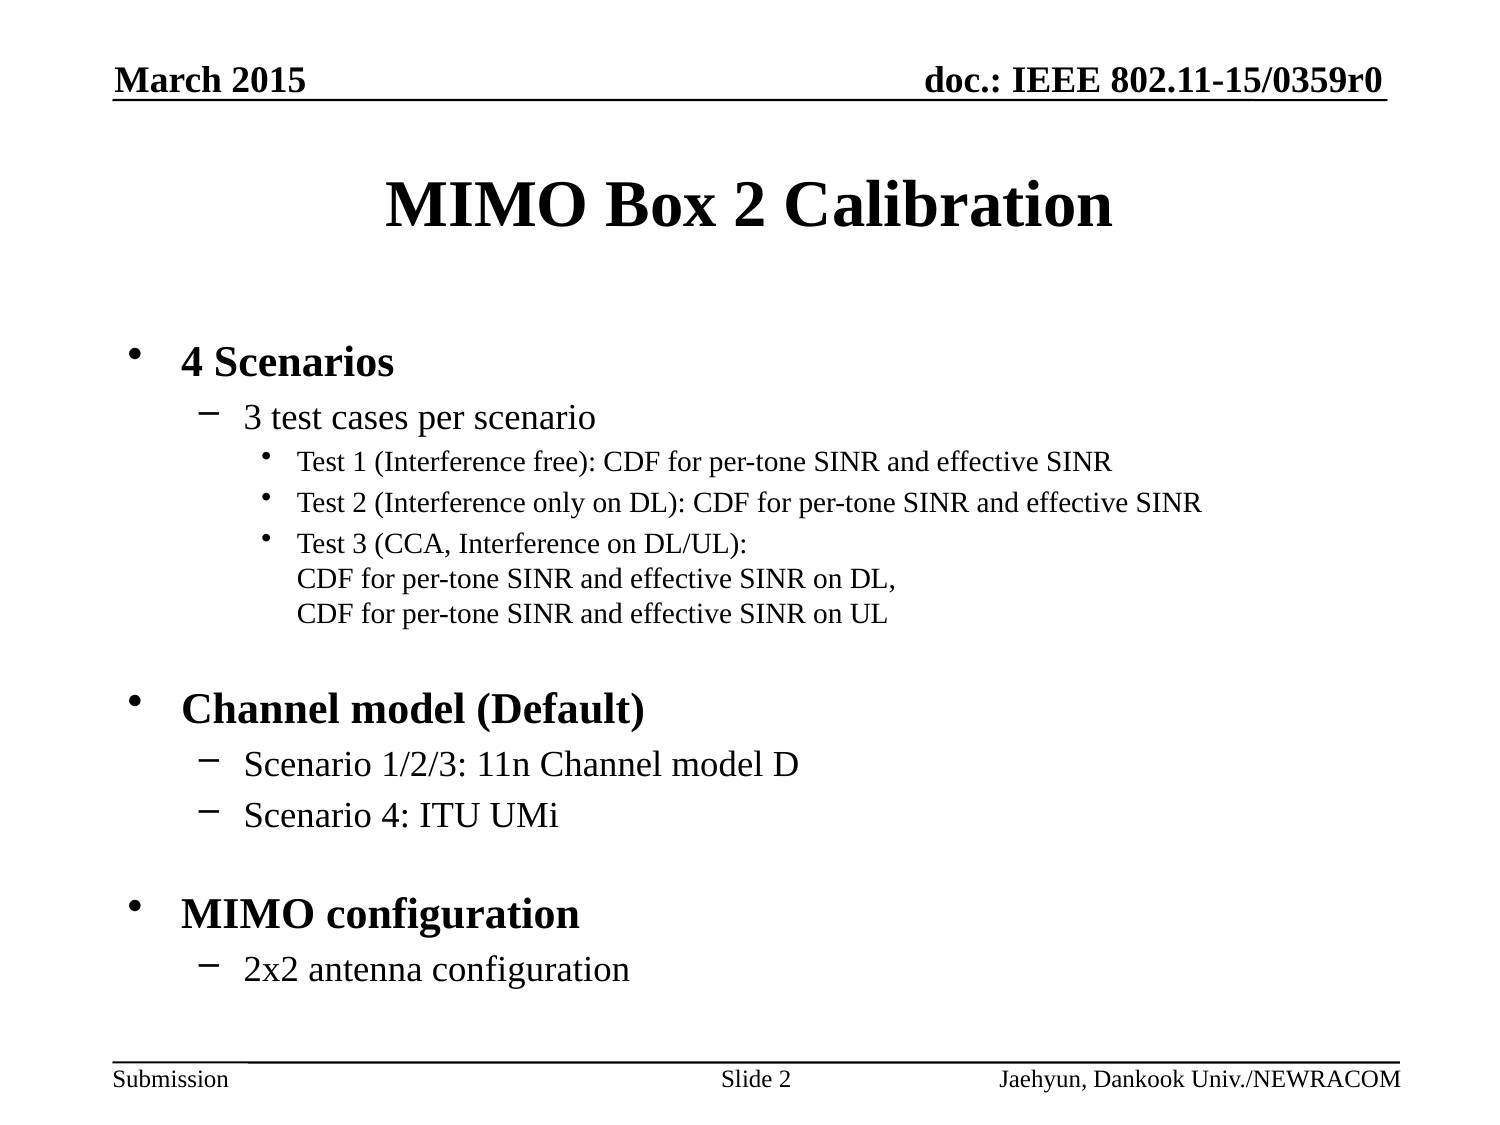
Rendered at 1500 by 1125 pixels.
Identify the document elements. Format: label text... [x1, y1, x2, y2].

text_box 4 Scenarios 3 test cases per scenario Test 1 (Interference free): CDF for per-tone SINR and effective SINR Test 2 (Interference only on DL): CDF for per-tone SINR and effective SINR Test 3 (CCA, Interference on DL/UL): CDF for per-tone SINR and effective SINR on DL, CDF for per-tone SINR and effective SINR on UL Channel model (Default) Scenario 1/2/3: 11n Channel model D Scenario 4: ITU UMi MIMO configuration 2x2 antenna configuration [112, 324, 1388, 1000]
footer Jaehyun, Dankook Univ./NEWRACOM [994, 1061, 1402, 1093]
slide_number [114, 54, 309, 101]
slide_number Slide 2 [712, 1061, 800, 1093]
title MIMO Box 2 Calibration [112, 112, 1388, 288]
